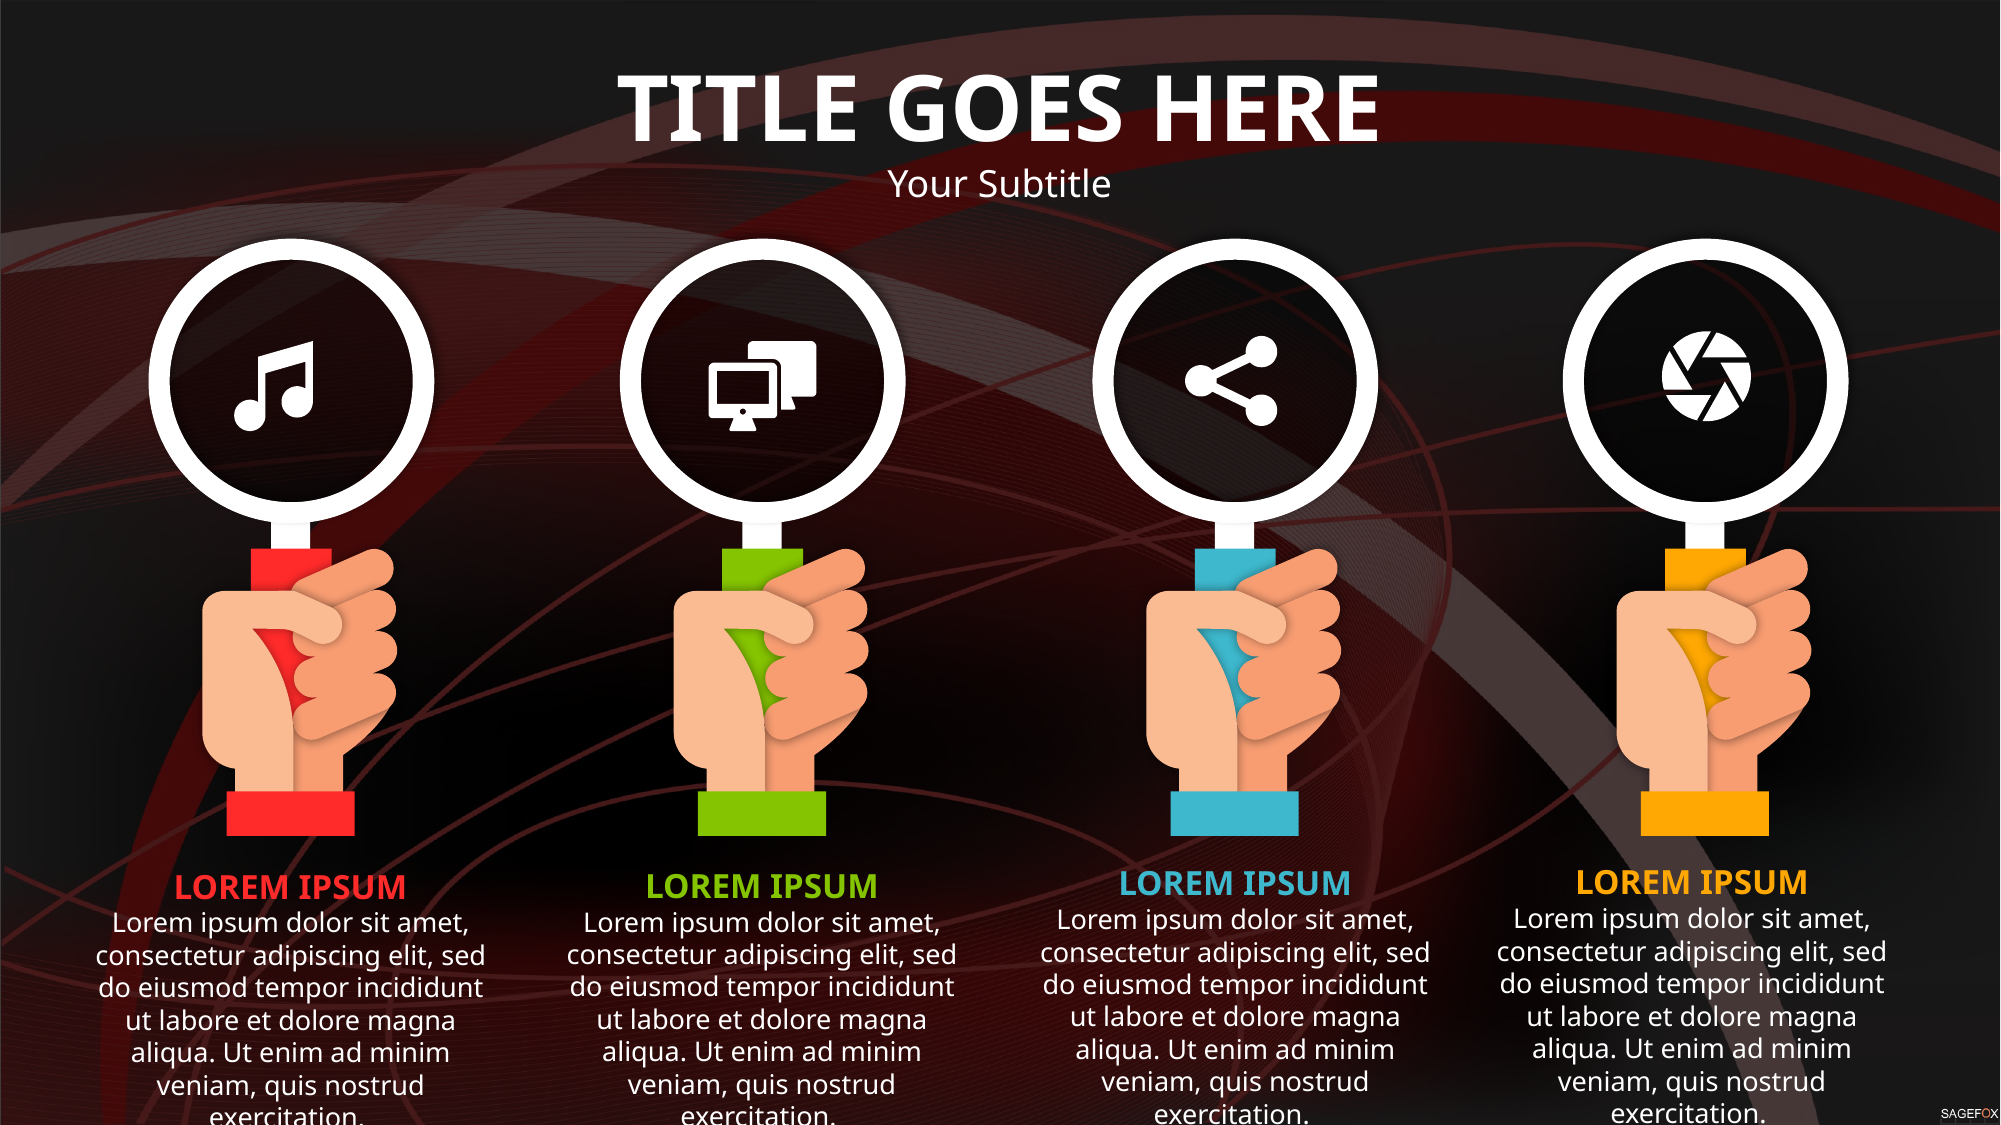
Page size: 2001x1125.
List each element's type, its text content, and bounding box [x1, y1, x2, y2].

text_box TITLE GOES HERE Your Subtitle [548, 42, 1452, 212]
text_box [1092, 238, 1379, 836]
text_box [619, 238, 906, 836]
text_box LOREM IPSUM Lorem ipsum dolor sit amet, consectetur adipiscing elit, sed do eiusmod tempor incididunt ut labore et dolore magna aliqua. Ut enim ad minim veniam, quis nostrud exercitation. [1025, 857, 1445, 1125]
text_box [148, 238, 435, 836]
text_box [1562, 238, 1849, 836]
text_box LOREM IPSUM Lorem ipsum dolor sit amet, consectetur adipiscing elit, sed do eiusmod tempor incididunt ut labore et dolore magna aliqua. Ut enim ad minim veniam, quis nostrud exercitation. [81, 860, 501, 1125]
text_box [1662, 331, 1751, 422]
picture [0, 0, 2001, 1125]
text_box LOREM IPSUM Lorem ipsum dolor sit amet, consectetur adipiscing elit, sed do eiusmod tempor incididunt ut labore et dolore magna aliqua. Ut enim ad minim veniam, quis nostrud exercitation. [552, 859, 972, 1125]
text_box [708, 341, 817, 432]
text_box LOREM IPSUM Lorem ipsum dolor sit amet, consectetur adipiscing elit, sed do eiusmod tempor incididunt ut labore et dolore magna aliqua. Ut enim ad minim veniam, quis nostrud exercitation. [1482, 856, 1902, 1125]
